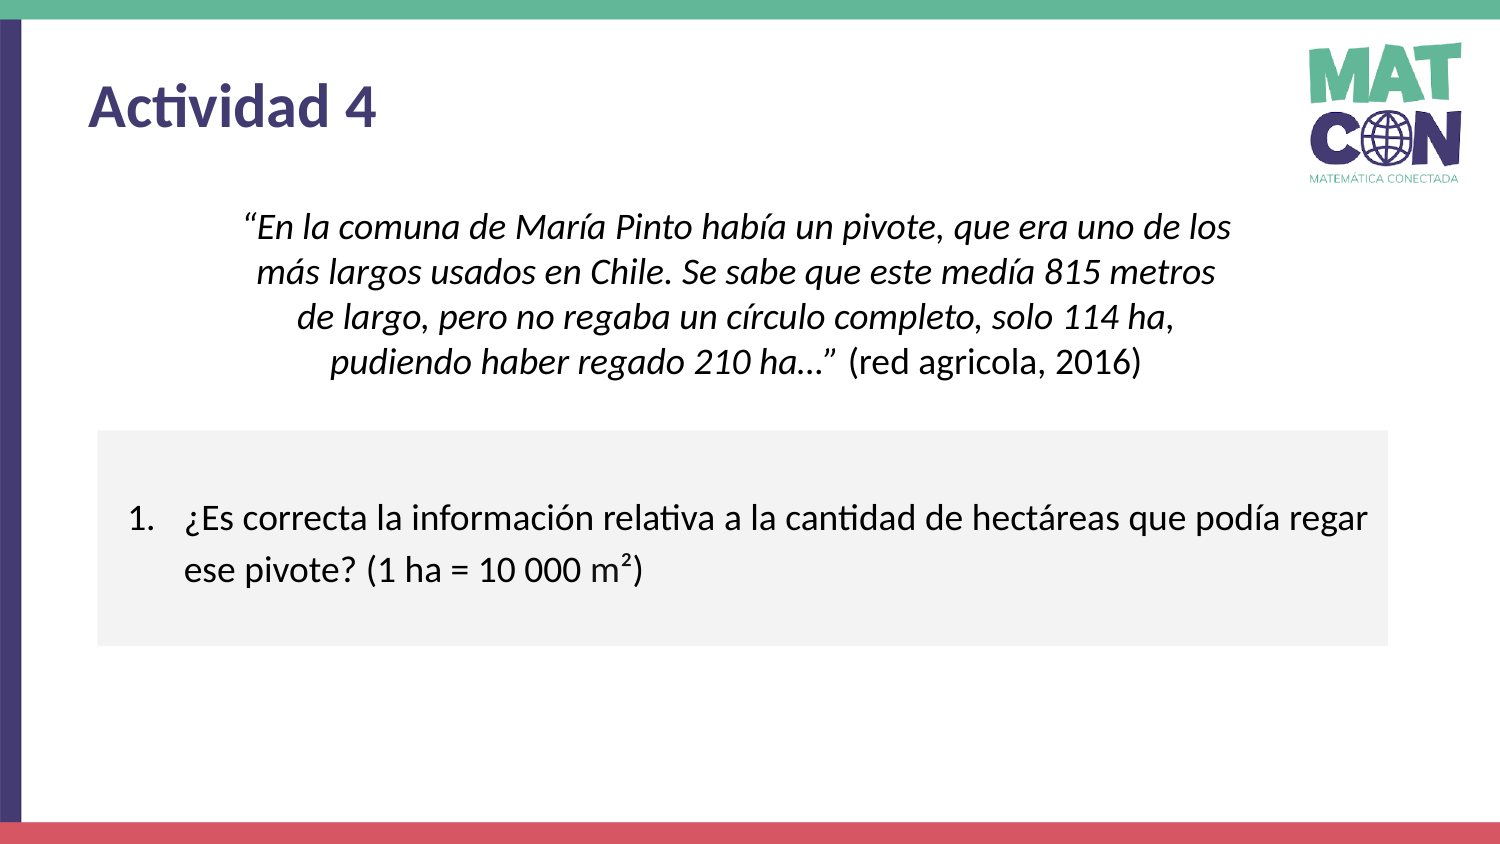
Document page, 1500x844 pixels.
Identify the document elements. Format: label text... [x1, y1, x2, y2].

text_box Actividad 4 [77, 59, 757, 146]
text_box “En la comuna de María Pinto había un pivote, que era uno de los más largos usados en Chile. Se sabe que este medía 815 metros de largo, pero no regaba un círculo completo, solo 114 ha, pudiendo haber regado 210 ha…” (red agricola, 2016) [226, 196, 1247, 388]
text_box ¿Es correcta la información relativa a la cantidad de hectáreas que podía regar ese pivote? (1 ha = 10 000 m²) [97, 430, 1388, 647]
picture [0, 0, 1500, 844]
